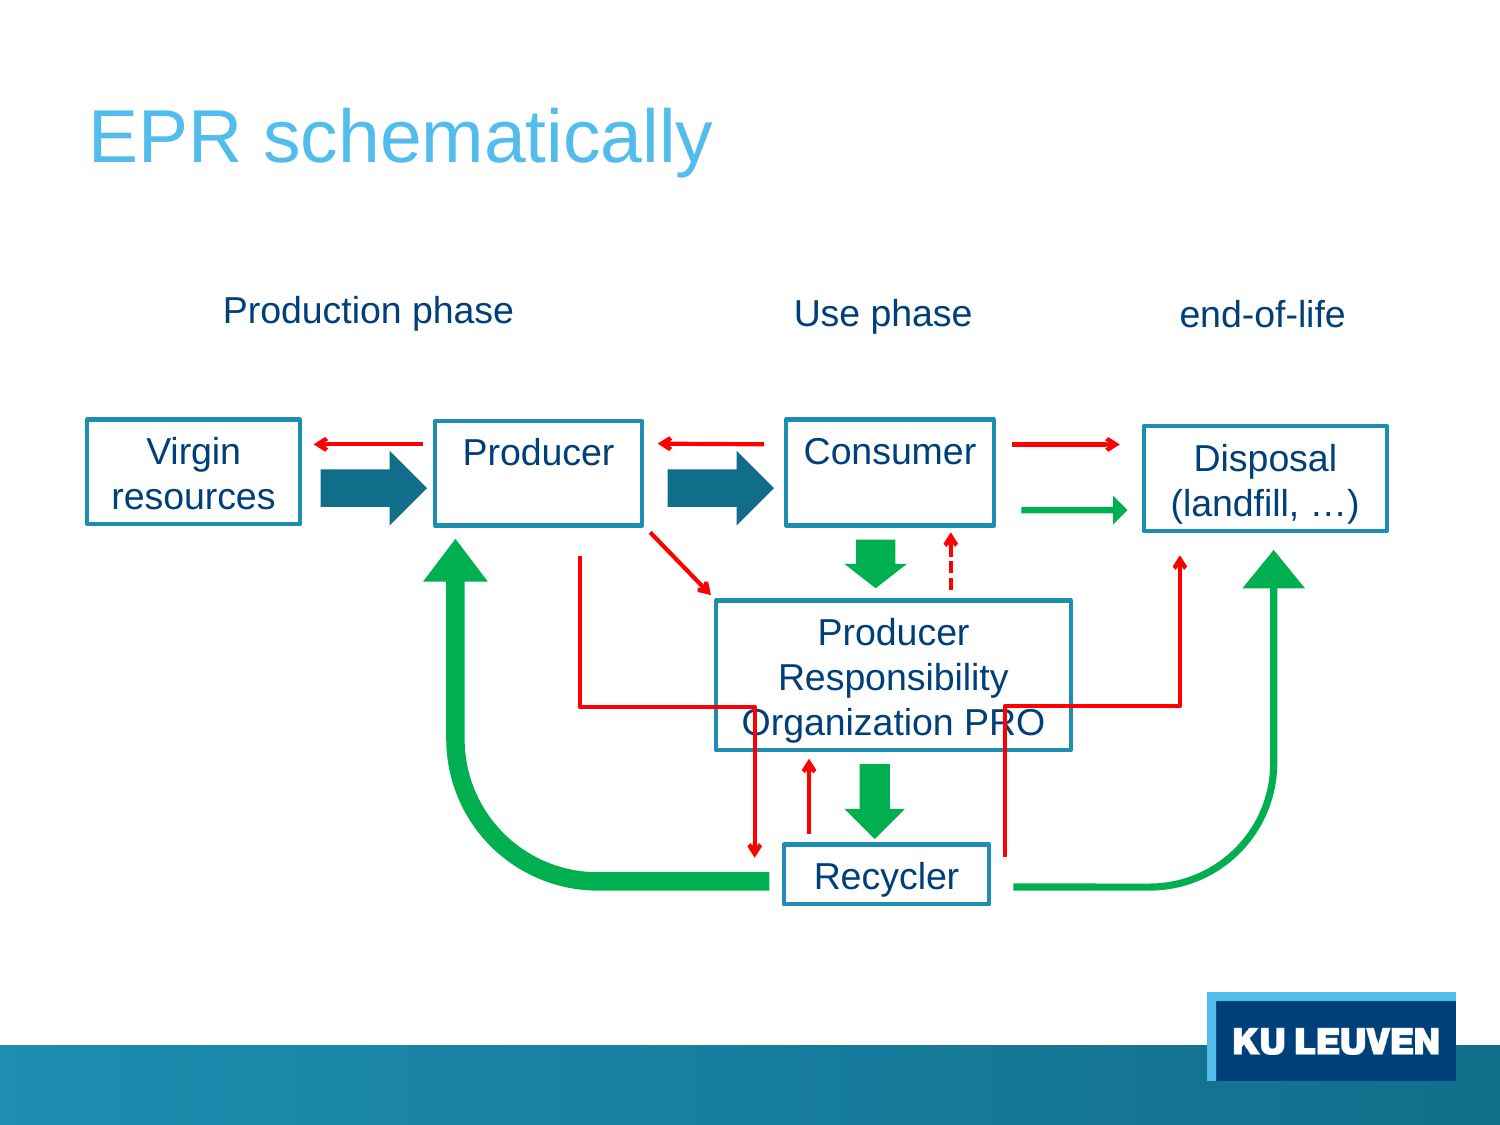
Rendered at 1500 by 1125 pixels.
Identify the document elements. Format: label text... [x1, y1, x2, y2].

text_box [516, 619, 819, 795]
text_box Use phase [754, 281, 1013, 348]
text_box [421, 536, 772, 893]
text_box Producer [435, 421, 642, 526]
picture [1207, 992, 1456, 1081]
text_box Production phase [172, 278, 565, 345]
text_box Virgin resources [87, 419, 300, 525]
text_box [1019, 493, 1130, 527]
text_box [842, 761, 907, 842]
text_box end-of-life [1159, 282, 1367, 349]
title EPR schematically [88, 29, 1456, 178]
text_box [318, 453, 430, 528]
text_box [941, 618, 1244, 794]
text_box Recycler [783, 844, 990, 905]
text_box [649, 532, 712, 596]
text_box [665, 454, 777, 528]
text_box [1011, 547, 1308, 893]
text_box Disposal (landfill, …) [1143, 426, 1387, 531]
text_box Consumer [786, 419, 994, 526]
text_box [842, 537, 909, 590]
text_box Producer Responsibility Organization PRO [716, 600, 1071, 751]
